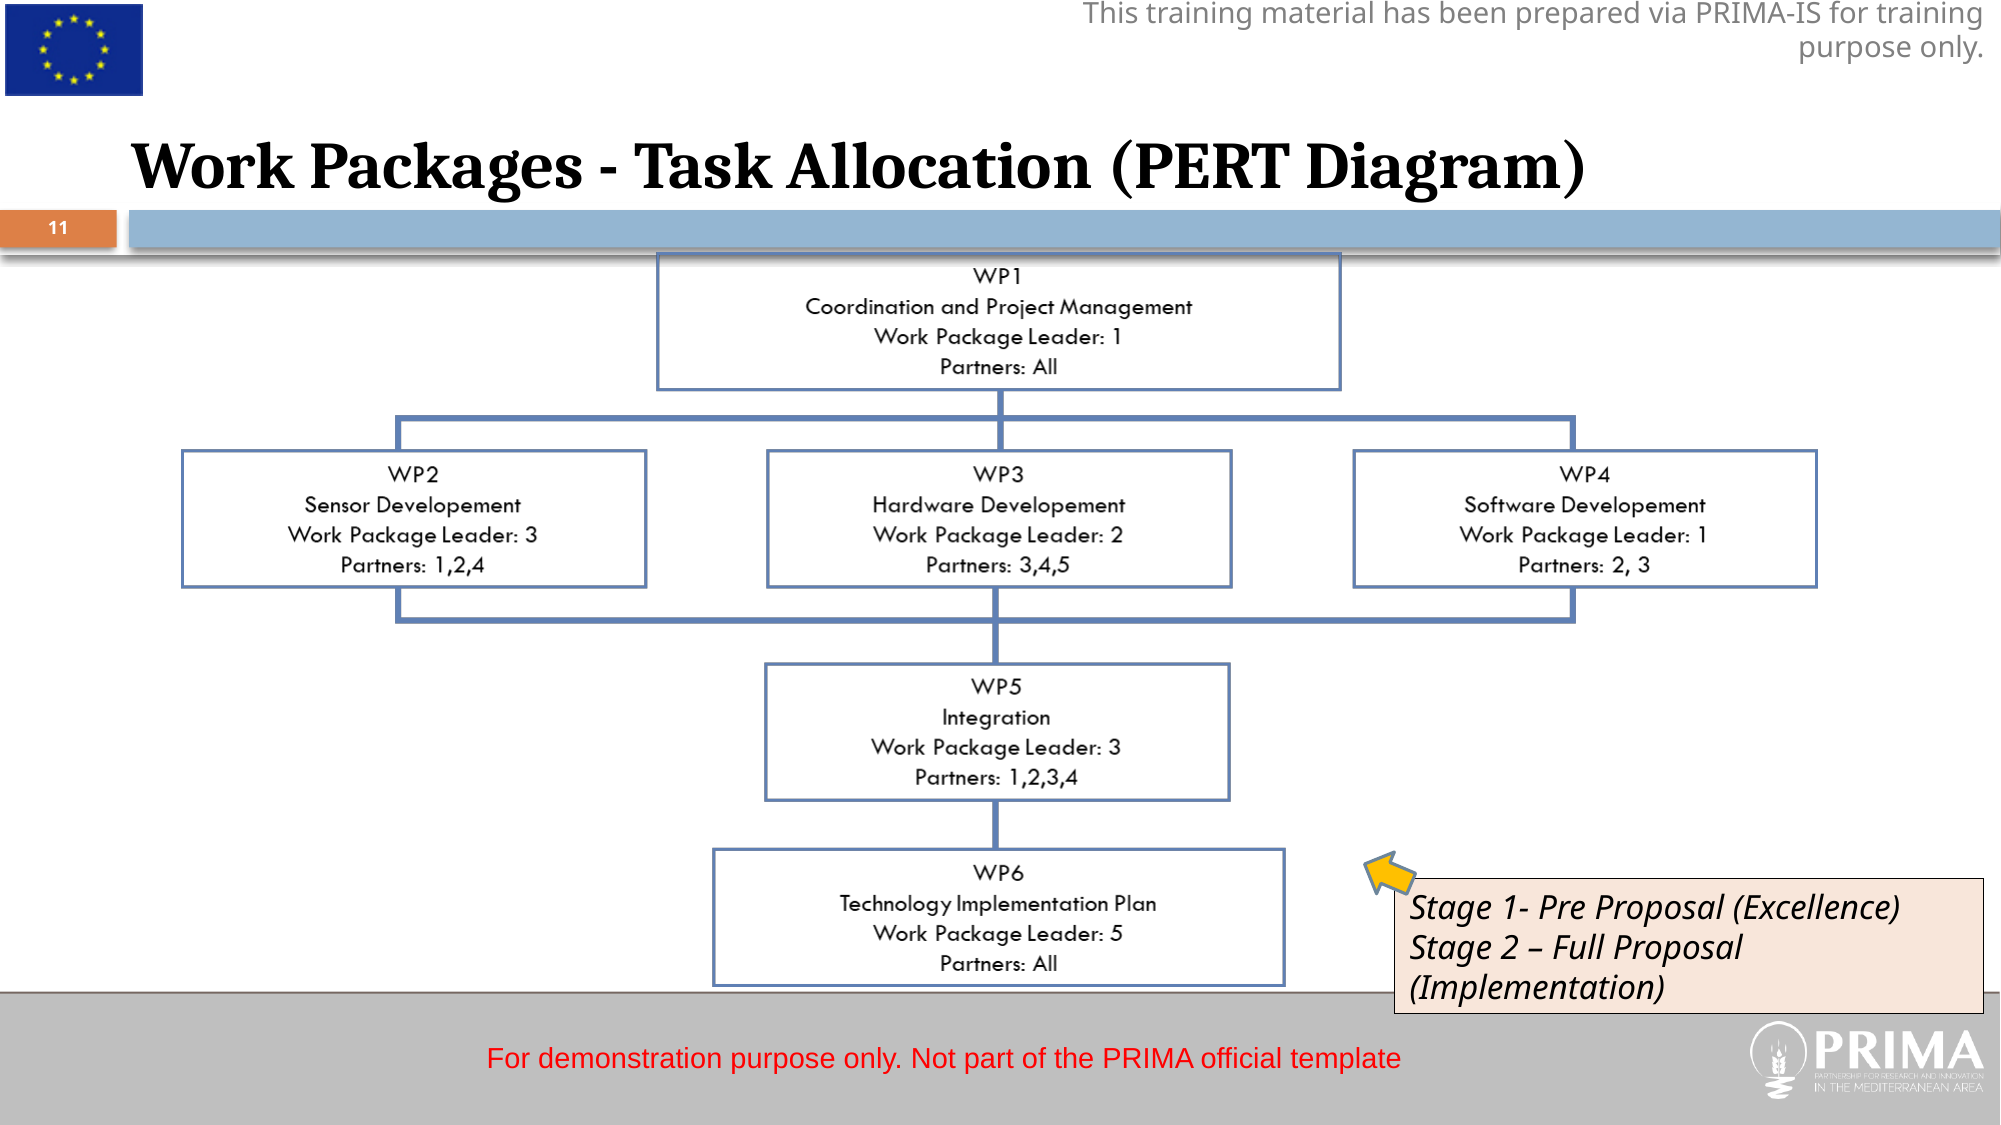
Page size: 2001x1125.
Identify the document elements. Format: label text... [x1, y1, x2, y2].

slide_number 11 [0, 208, 117, 249]
picture [181, 251, 1819, 993]
text_box Work Packages - Task Allocation (PERT Diagram) [116, 96, 1691, 227]
text_box Stage 1- Pre Proposal (Excellence) Stage 2 – Full Proposal (Implementation) [1394, 878, 1984, 1014]
text_box [0, 993, 2000, 1125]
picture [4, 4, 143, 97]
text_box This training material has been prepared via PRIMA-IS for training purpose only. [996, 0, 2000, 72]
text_box [1750, 1021, 1984, 1099]
text_box For demonstration purpose only. Not part of the PRIMA official template [0, 1025, 1946, 1101]
